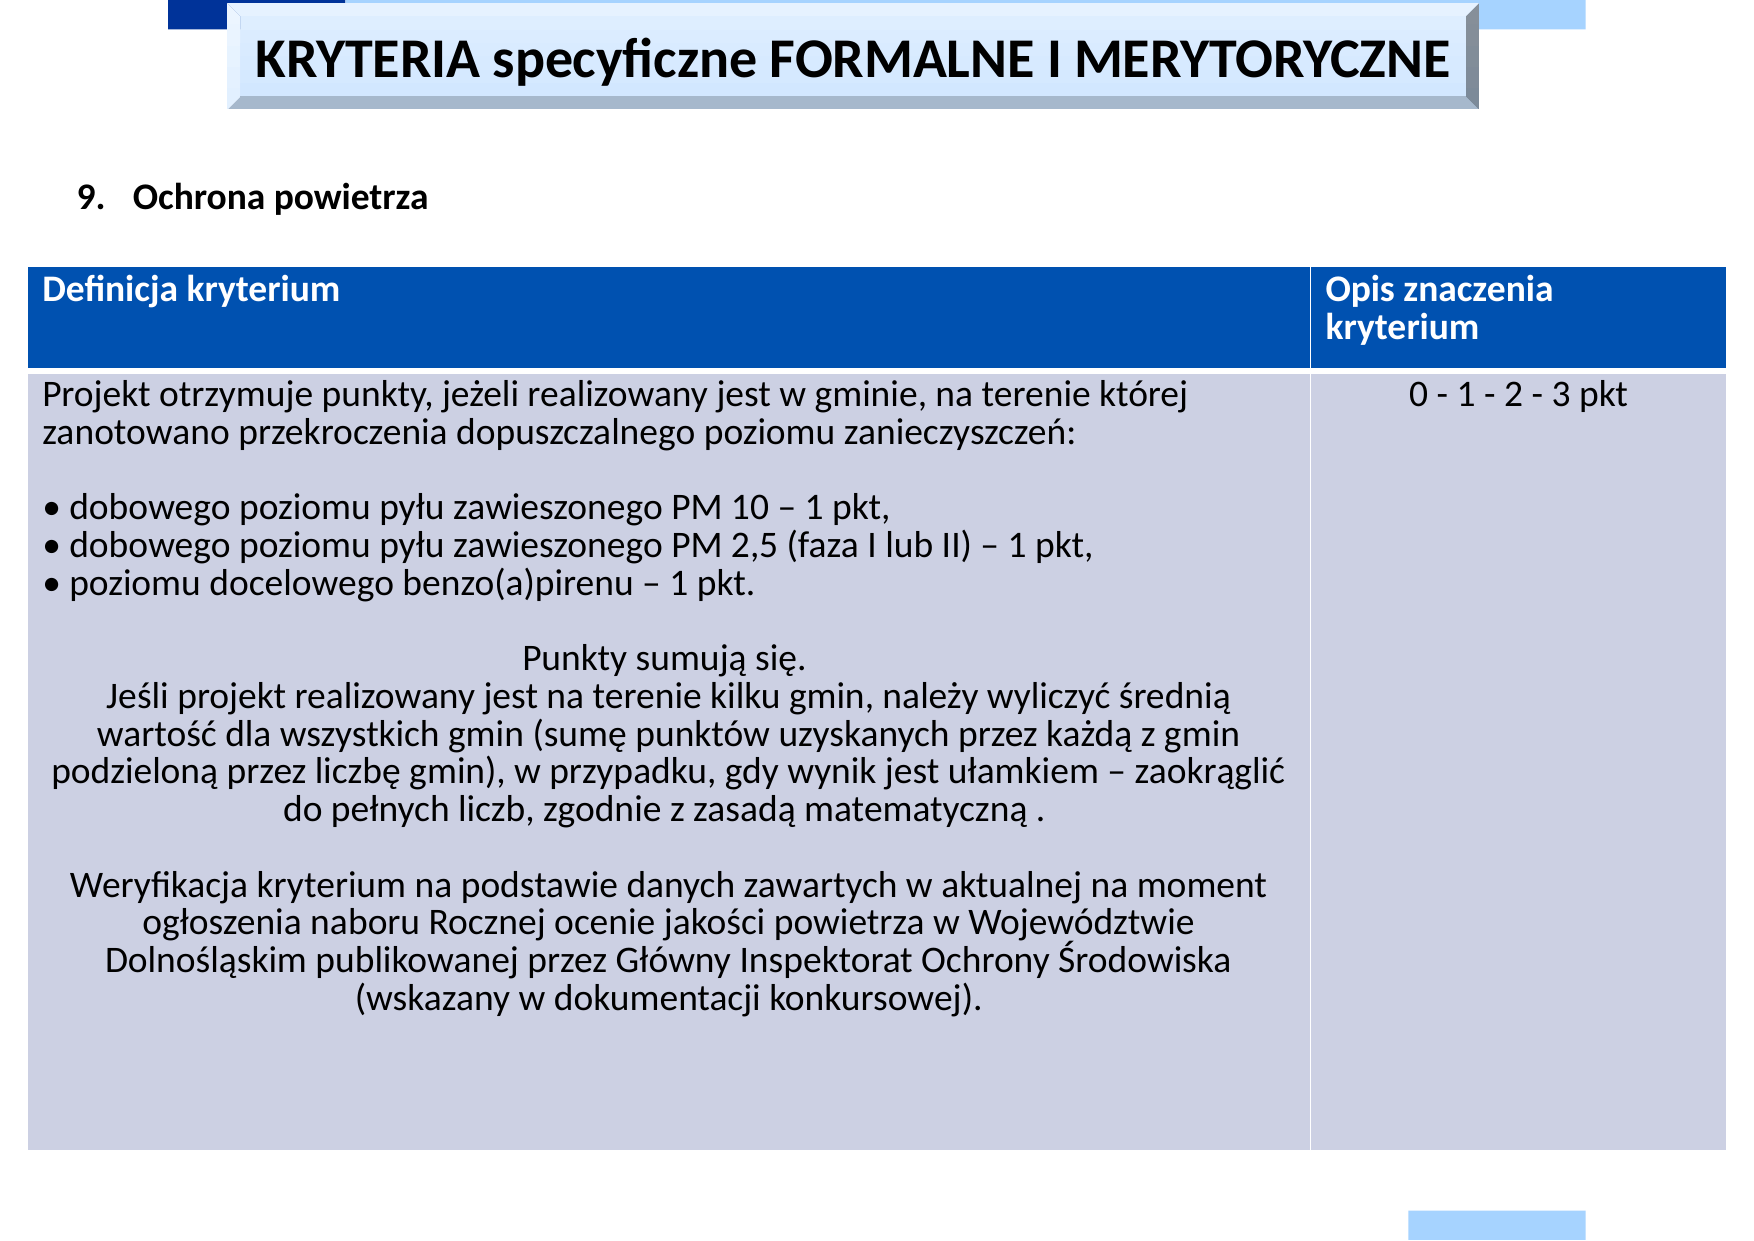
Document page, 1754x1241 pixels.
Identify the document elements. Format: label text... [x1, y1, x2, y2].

table_header Opis znaczenia kryterium [1311, 267, 1726, 368]
table_header Definicja kryterium [28, 267, 1310, 368]
table_cell 0 - 1 - 2 - 3 pkt [1311, 374, 1726, 1150]
table_cell Projekt otrzymuje punkty, jeżeli realizowany jest w gminie, na terenie której zanotowano przekroczenia dopuszczalnego poziomu zanieczyszczeń: • dobowego poziomu pyłu zawieszonego PM 10 – 1 pkt, • dobowego poziomu pyłu zawieszonego PM 2,5 (faza I lub II) – 1 pkt, • poziomu docelowego benzo(a)pirenu – 1 pkt. Punkty sumują się. Jeśli projekt realizowany jest na terenie kilku gmin, należy wyliczyć średnią wartość dla wszystkich gmin (sumę punktów uzyskanych przez każdą z gmin podzieloną przez liczbę gmin), w przypadku, gdy wynik jest ułamkiem – zaokrąglić do pełnych liczb, zgodnie z zasadą matematyczną . Weryfikacja kryterium na podstawie danych zawartych w aktualnej na moment ogłoszenia naboru Rocznej ocenie jakości powietrza w Województwie Dolnośląskim publikowanej przez Główny Inspektorat Ochrony Środowiska (wskazany w dokumentacji konkursowej). [28, 374, 1310, 1150]
text_box KRYTERIA specyficzne FORMALNE I MERYTORYCZNE [226, 2, 1480, 110]
text_box Ochrona powietrza [61, 164, 1515, 225]
